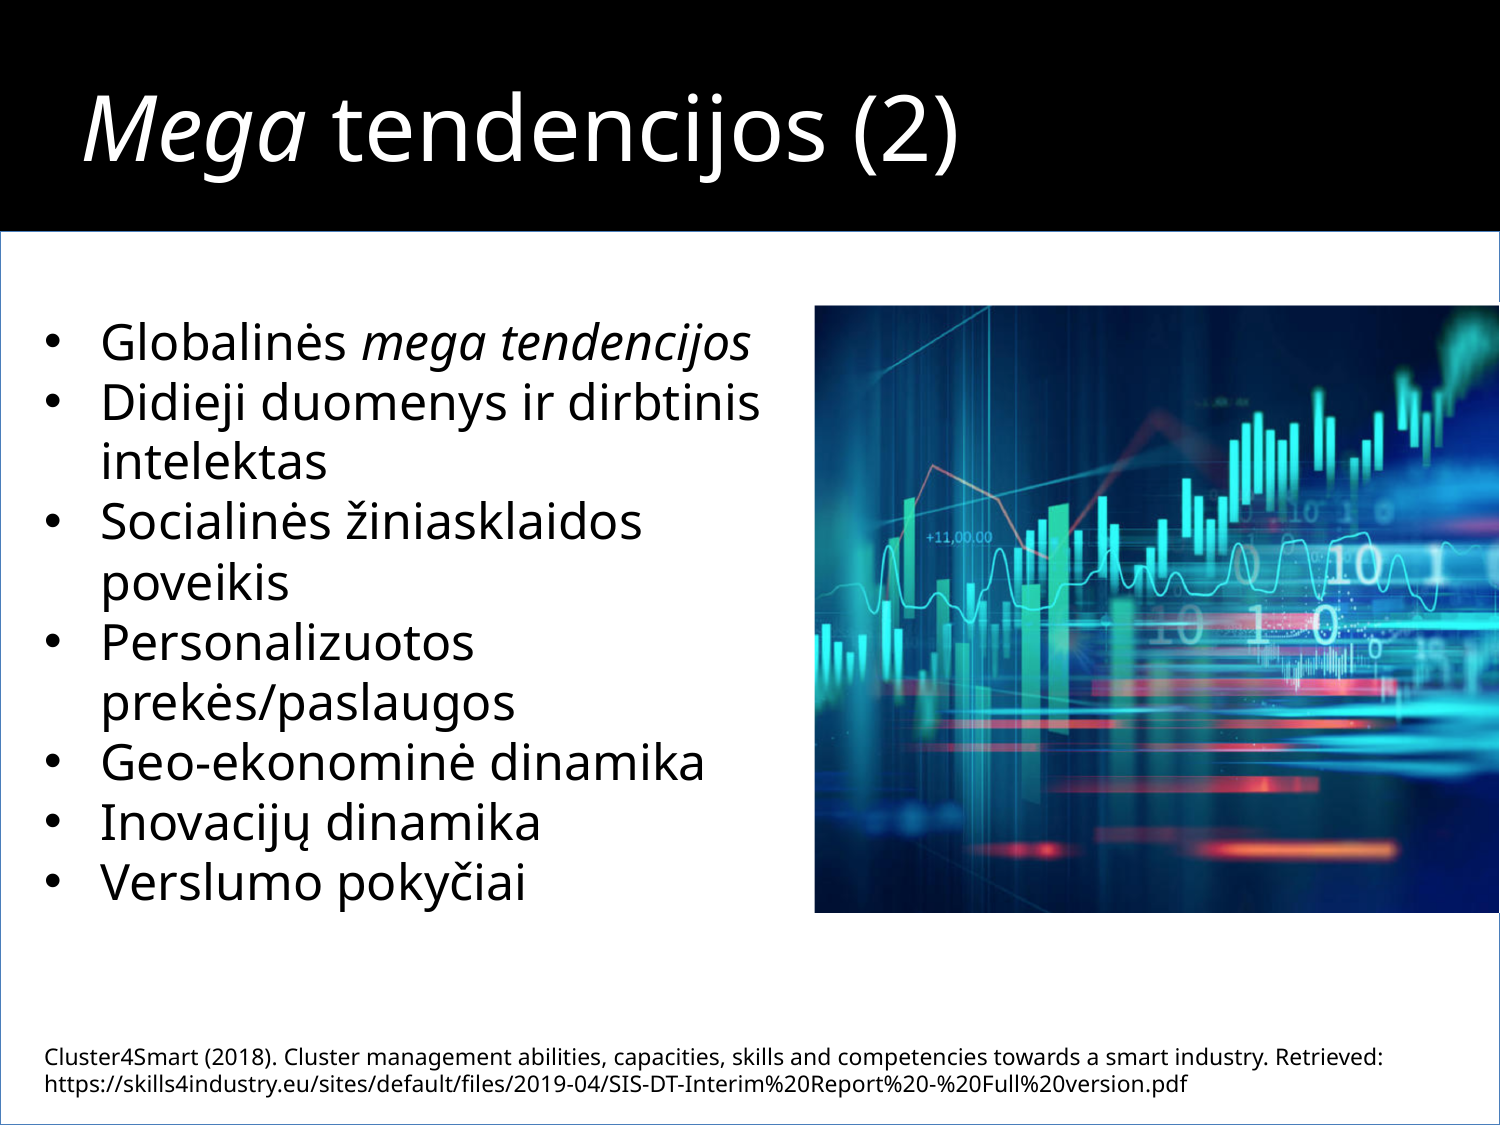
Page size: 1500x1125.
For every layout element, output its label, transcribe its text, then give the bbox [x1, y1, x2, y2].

picture [814, 302, 1500, 913]
text_box [0, 231, 1500, 1125]
text_box Globalinės mega tendencijos Didieji duomenys ir dirbtinis intelektas Socialinės žiniasklaidos poveikis Personalizuotos prekės/paslaugos Geo-ekonominė dinamika Inovacijų dinamika Verslumo pokyčiai [29, 302, 833, 978]
title Mega tendencijos (2) [64, 30, 1415, 219]
text_box Cluster4Smart (2018). Cluster management abilities, capacities, skills and competencies towards a smart industry. Retrieved: https://skills4industry.eu/sites/default/files/2019-04/SIS-DT-Interim%20Report%20-%20Full%20version.pdf [29, 1035, 1471, 1125]
